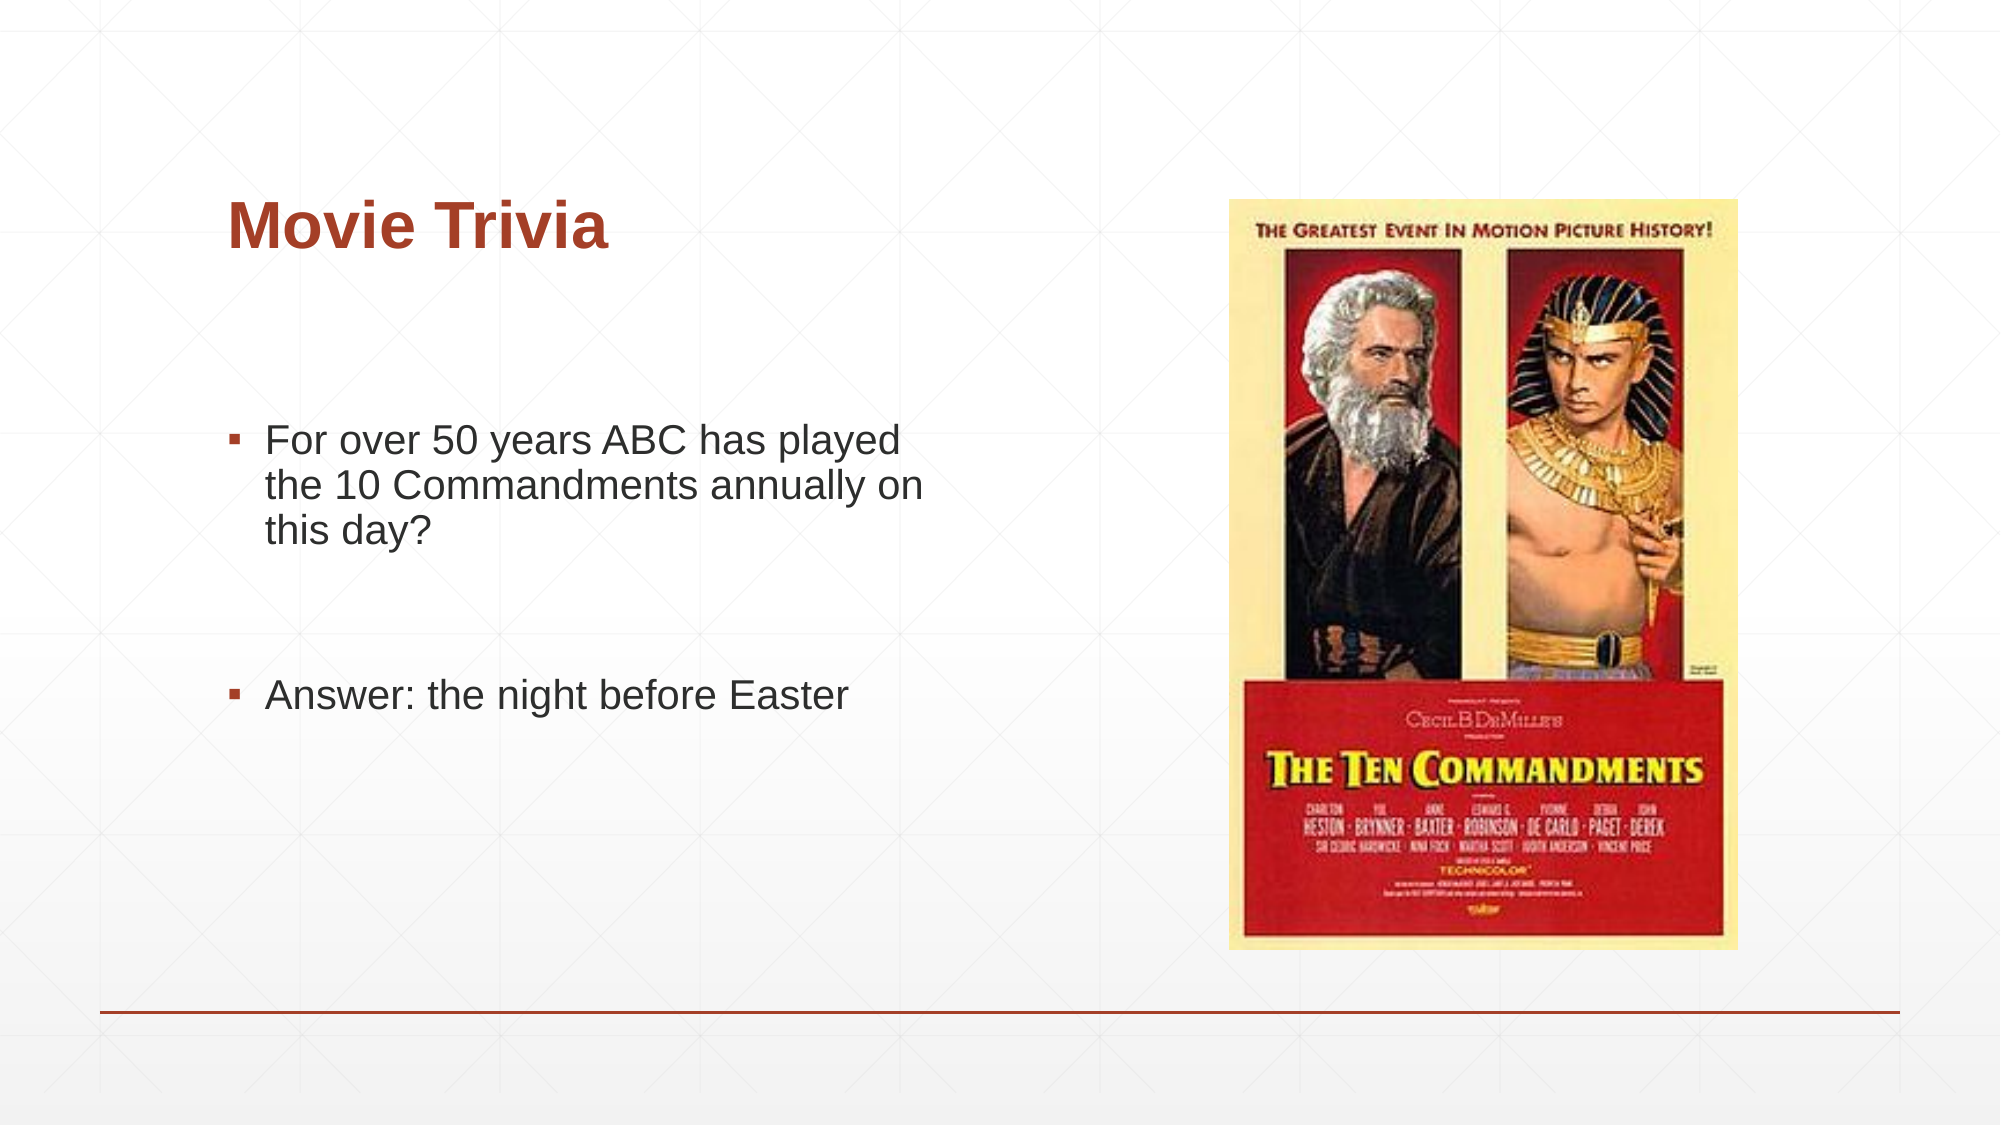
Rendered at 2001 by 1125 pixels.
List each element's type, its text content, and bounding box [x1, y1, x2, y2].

title Movie Trivia [212, 82, 1788, 271]
list For over 50 years ABC has played the 10 Commandments annually on this day? Answer: the night before Easter [212, 410, 963, 950]
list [1229, 199, 1738, 950]
